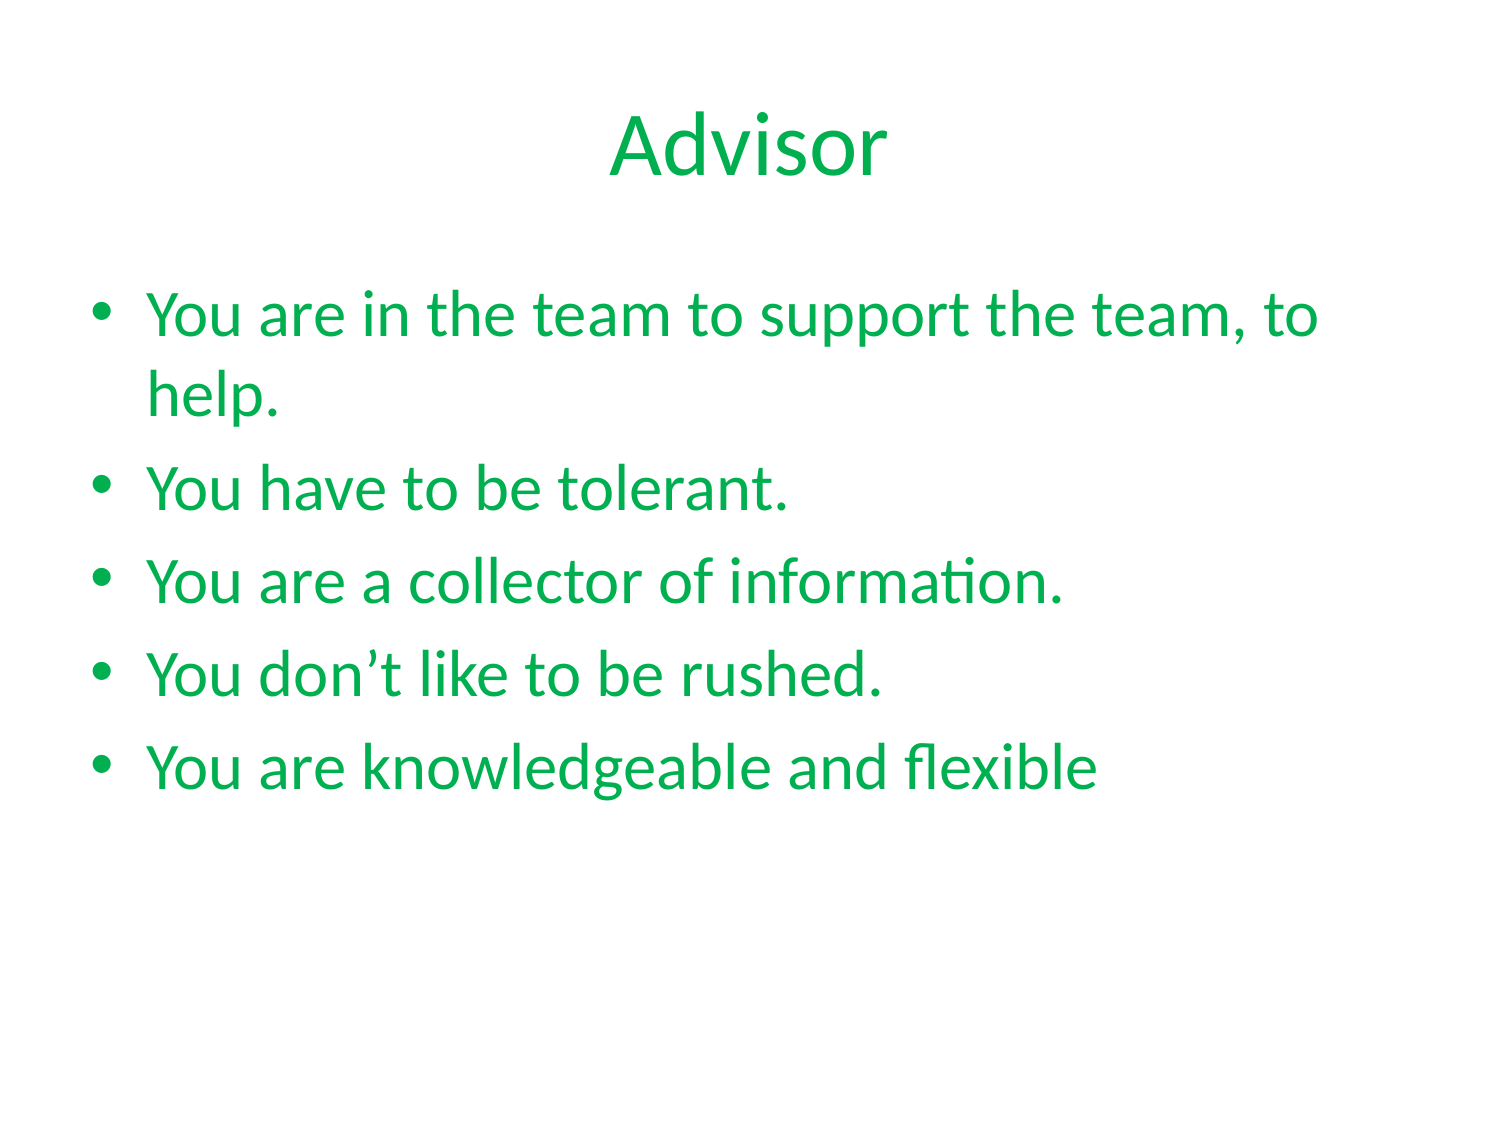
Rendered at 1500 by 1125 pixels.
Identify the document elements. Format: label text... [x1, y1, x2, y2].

title Advisor [75, 45, 1425, 233]
list You are in the team to support the team, to help. You have to be tolerant. You are a collector of information. You don’t like to be rushed. You are knowledgeable and flexible [75, 262, 1425, 1005]
